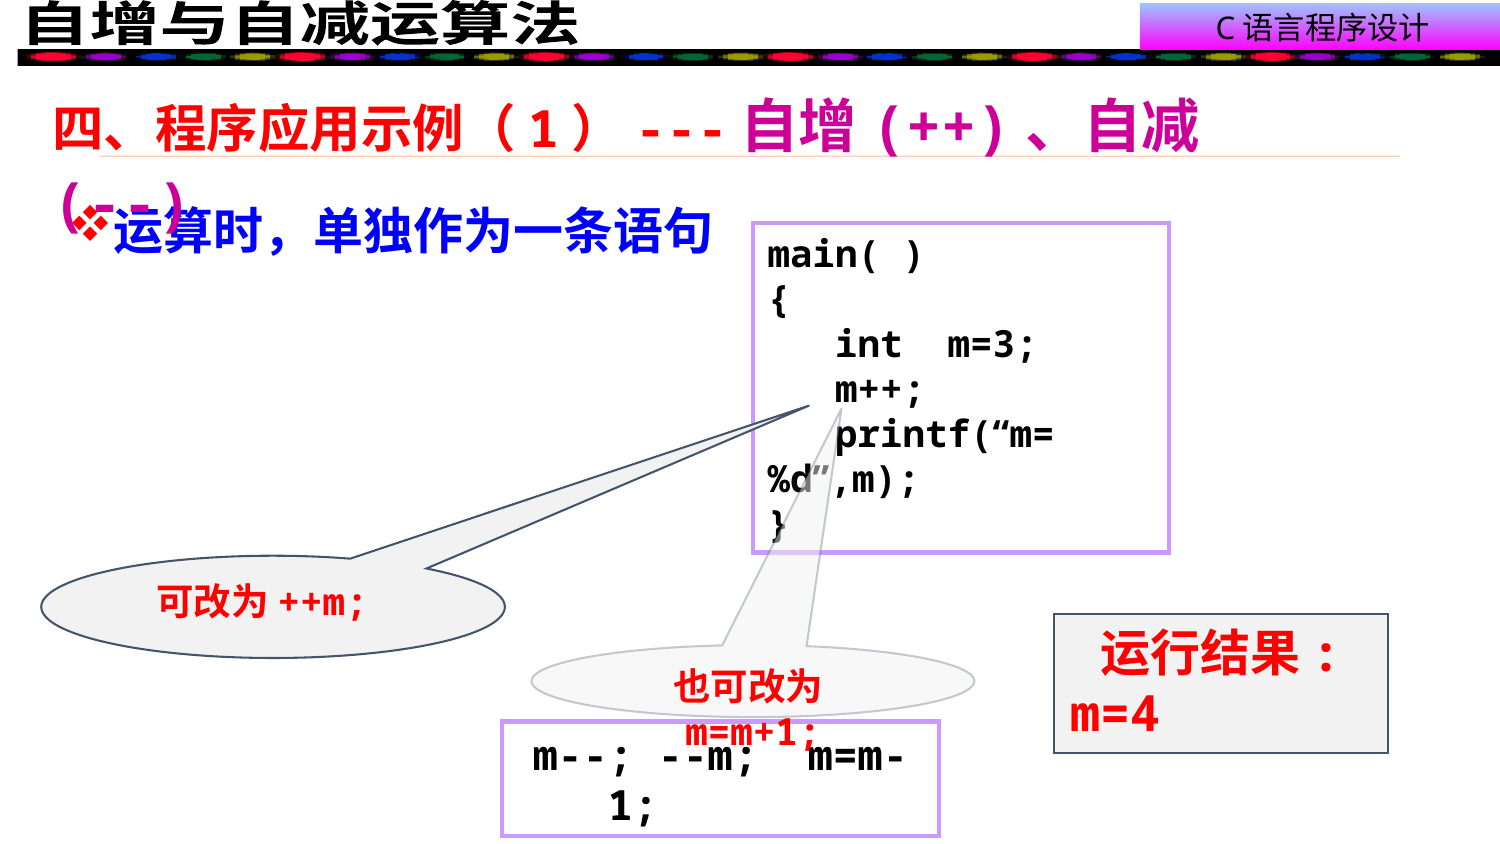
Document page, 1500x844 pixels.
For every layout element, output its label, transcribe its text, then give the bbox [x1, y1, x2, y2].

text_box 也可改为m=m+1; [531, 408, 975, 718]
text_box 四、程序应用示例（1）---自增(++)、自减(--) [41, 76, 1329, 162]
text_box 可改为++m; [41, 405, 810, 658]
text_box main( ) { int m=3; m++; printf(“m=%d”,m); } [752, 222, 1170, 553]
text_box m--; --m; m=m-1; [502, 721, 939, 837]
text_box 运算时，单独作为一条语句 [53, 192, 762, 268]
picture [17, 49, 1500, 66]
text_box 运行结果: m=4 [1054, 614, 1388, 753]
